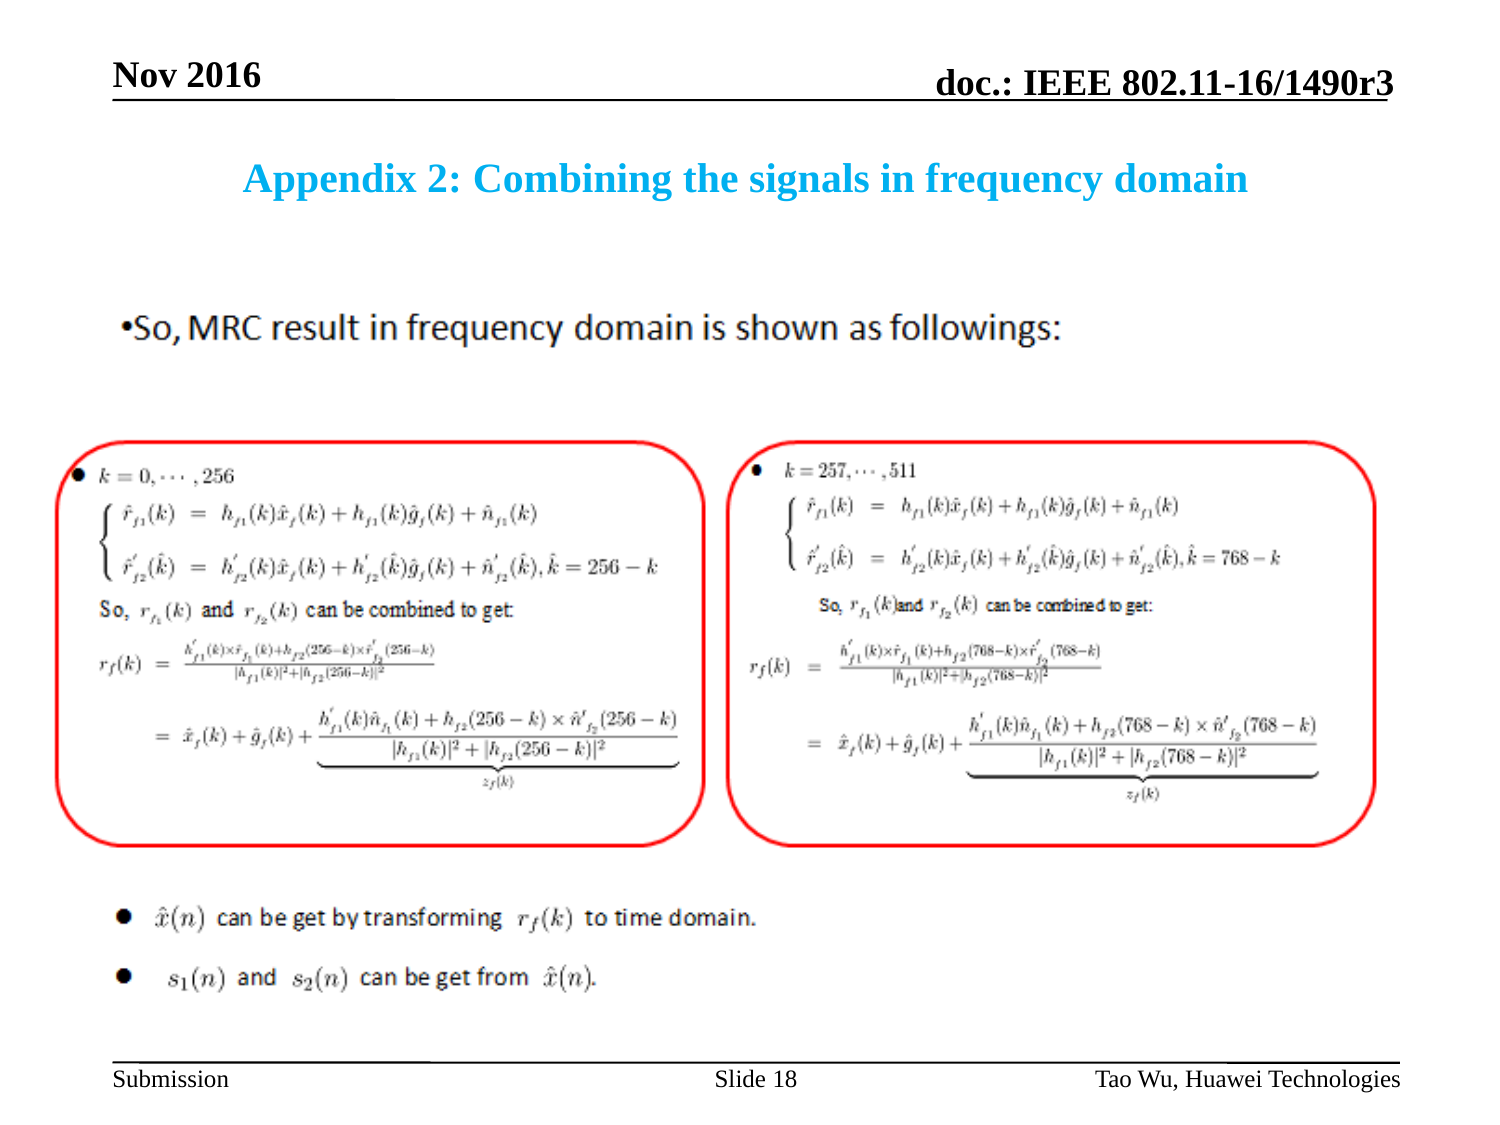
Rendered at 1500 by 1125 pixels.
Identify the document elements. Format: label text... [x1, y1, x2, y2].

text_box Appendix 2: Combining the signals in frequency domain [25, 115, 1466, 236]
picture [47, 251, 1414, 1007]
slide_number Slide 18 [712, 1061, 800, 1123]
footer Tao Wu, Huawei Technologies [878, 1061, 1402, 1093]
